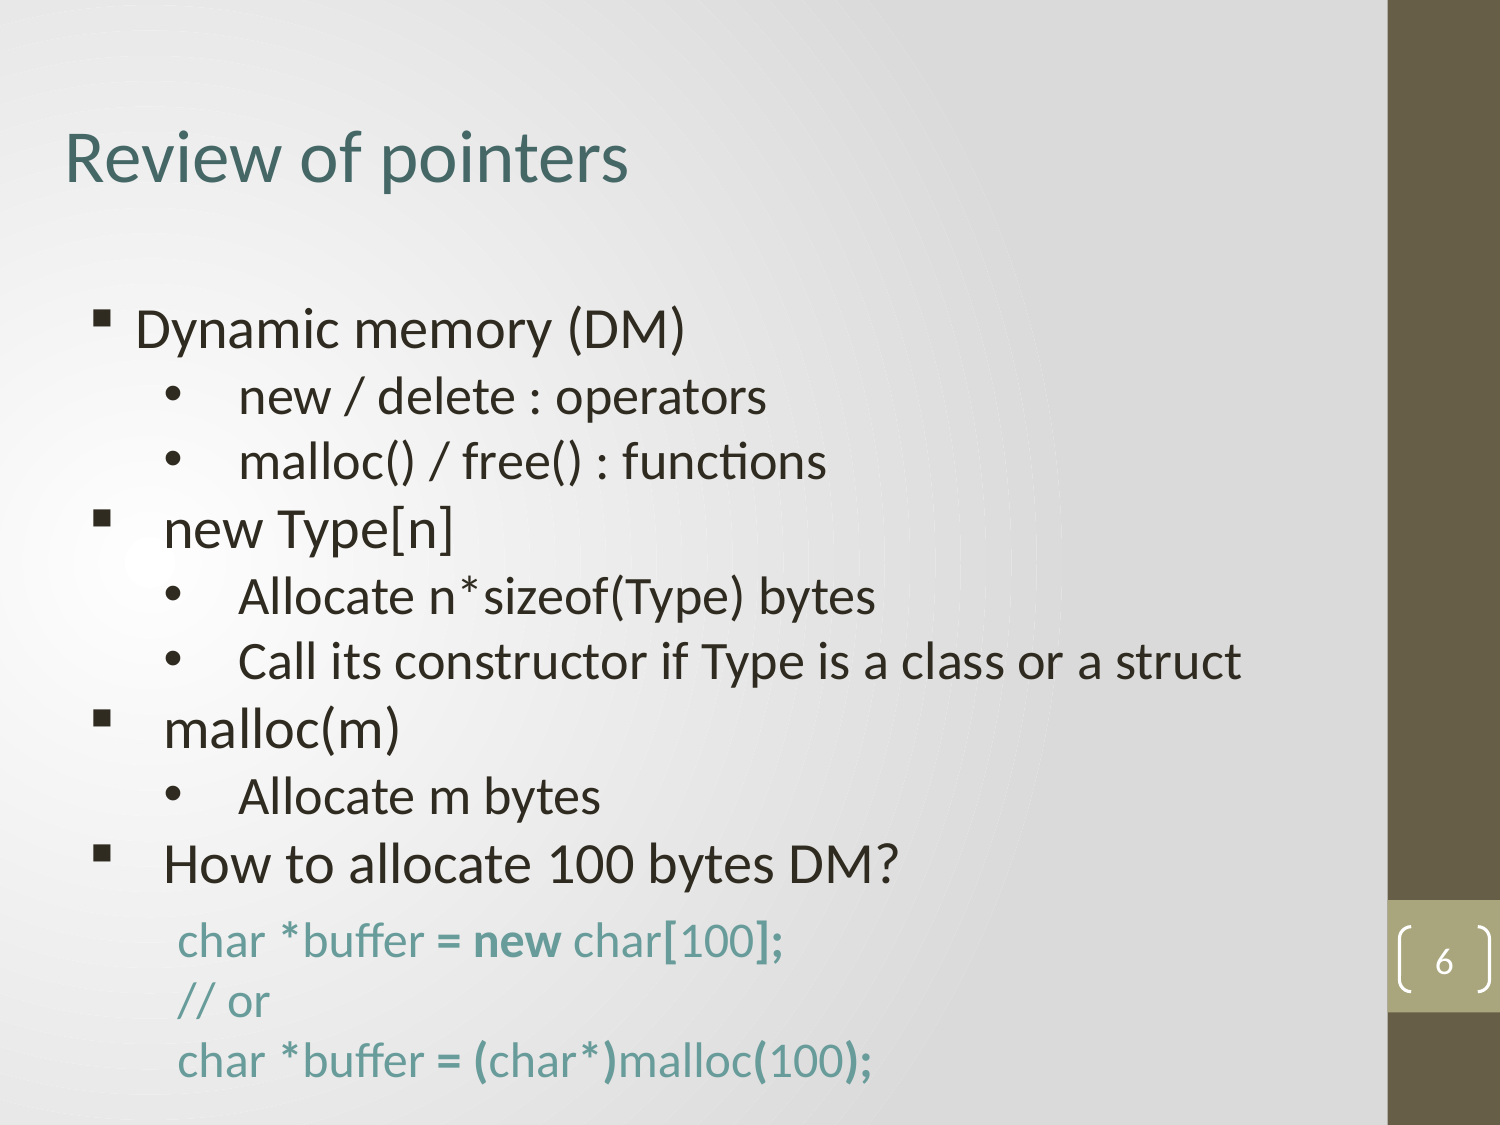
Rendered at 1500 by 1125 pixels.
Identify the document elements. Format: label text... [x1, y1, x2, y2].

text_box Dynamic memory (DM) new / delete : operators malloc() / free() : functions new Type[n] Allocate n*sizeof(Type) bytes Call its constructor if Type is a class or a struct malloc(m) Allocate m bytes How to allocate 100 bytes DM? [73, 283, 1274, 903]
text_box Review of pointers [49, 99, 1313, 205]
text_box char *buffer = new char[100]; // or char *buffer = (char*)malloc(100); [162, 899, 913, 1095]
slide_number 6 [1397, 925, 1492, 994]
